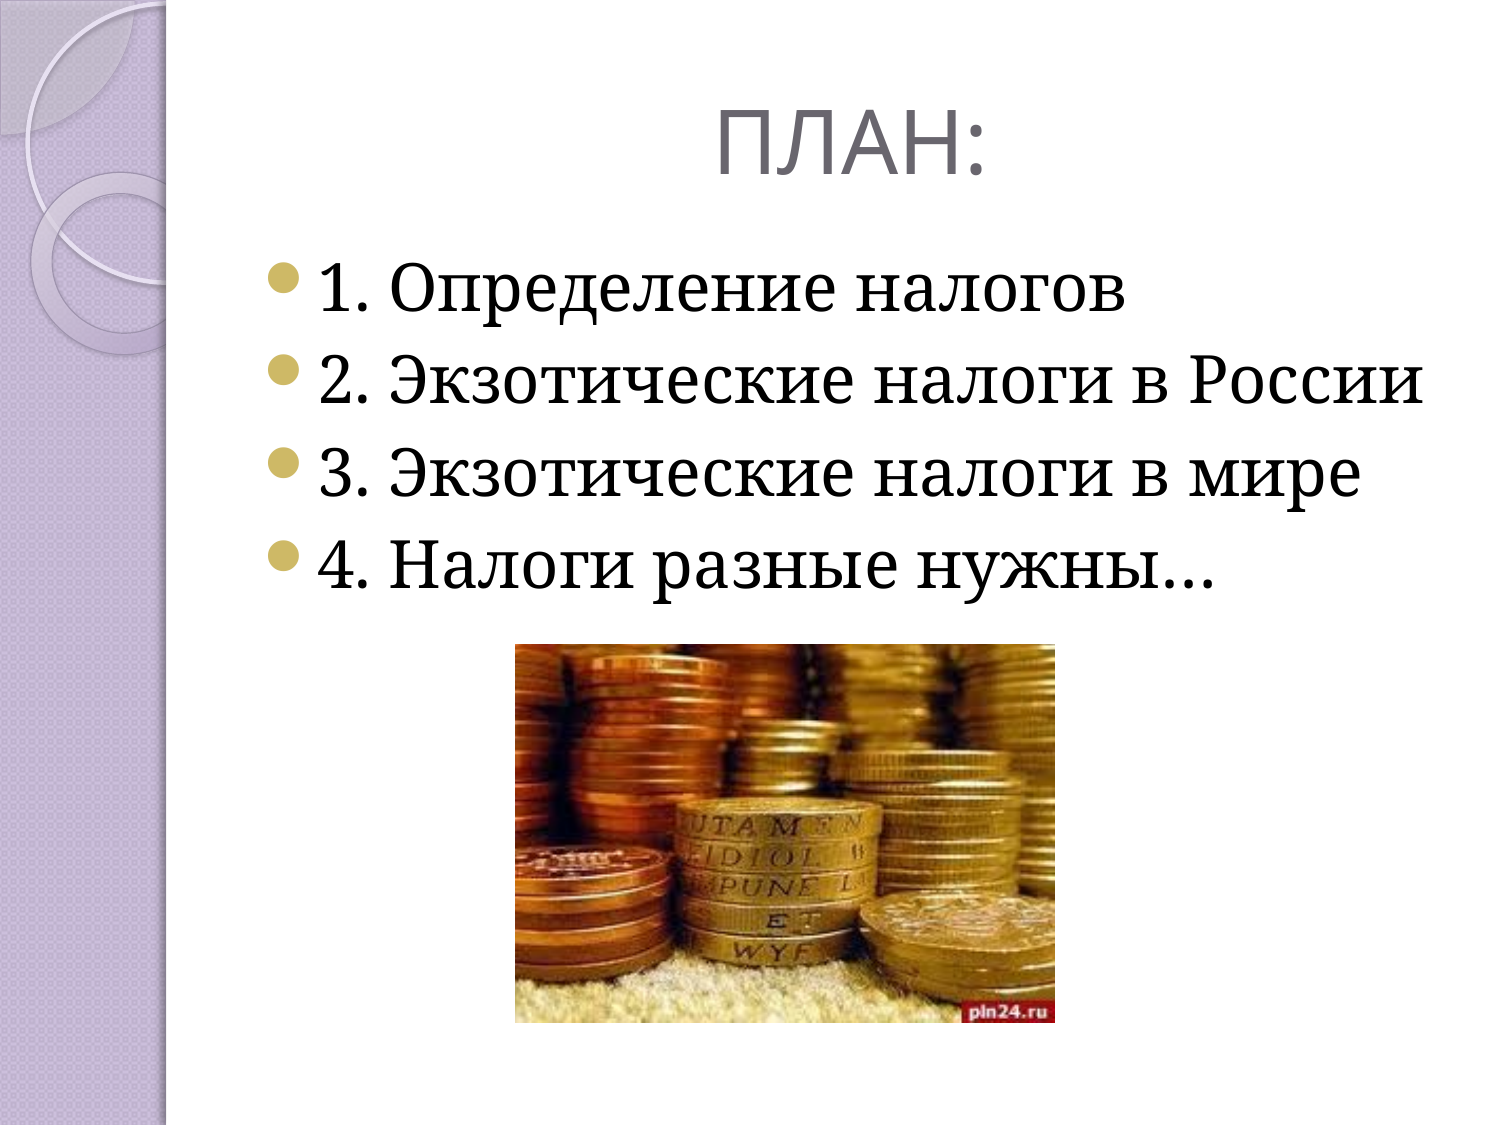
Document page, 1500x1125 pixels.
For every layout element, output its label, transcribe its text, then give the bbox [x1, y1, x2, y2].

title ПЛАН: [235, 45, 1466, 233]
picture [515, 644, 1055, 1023]
list 1. Определение налогов 2. Экзотические налоги в России 3. Экзотические налоги в мире 4. Налоги разные нужны… [235, 237, 1466, 1025]
